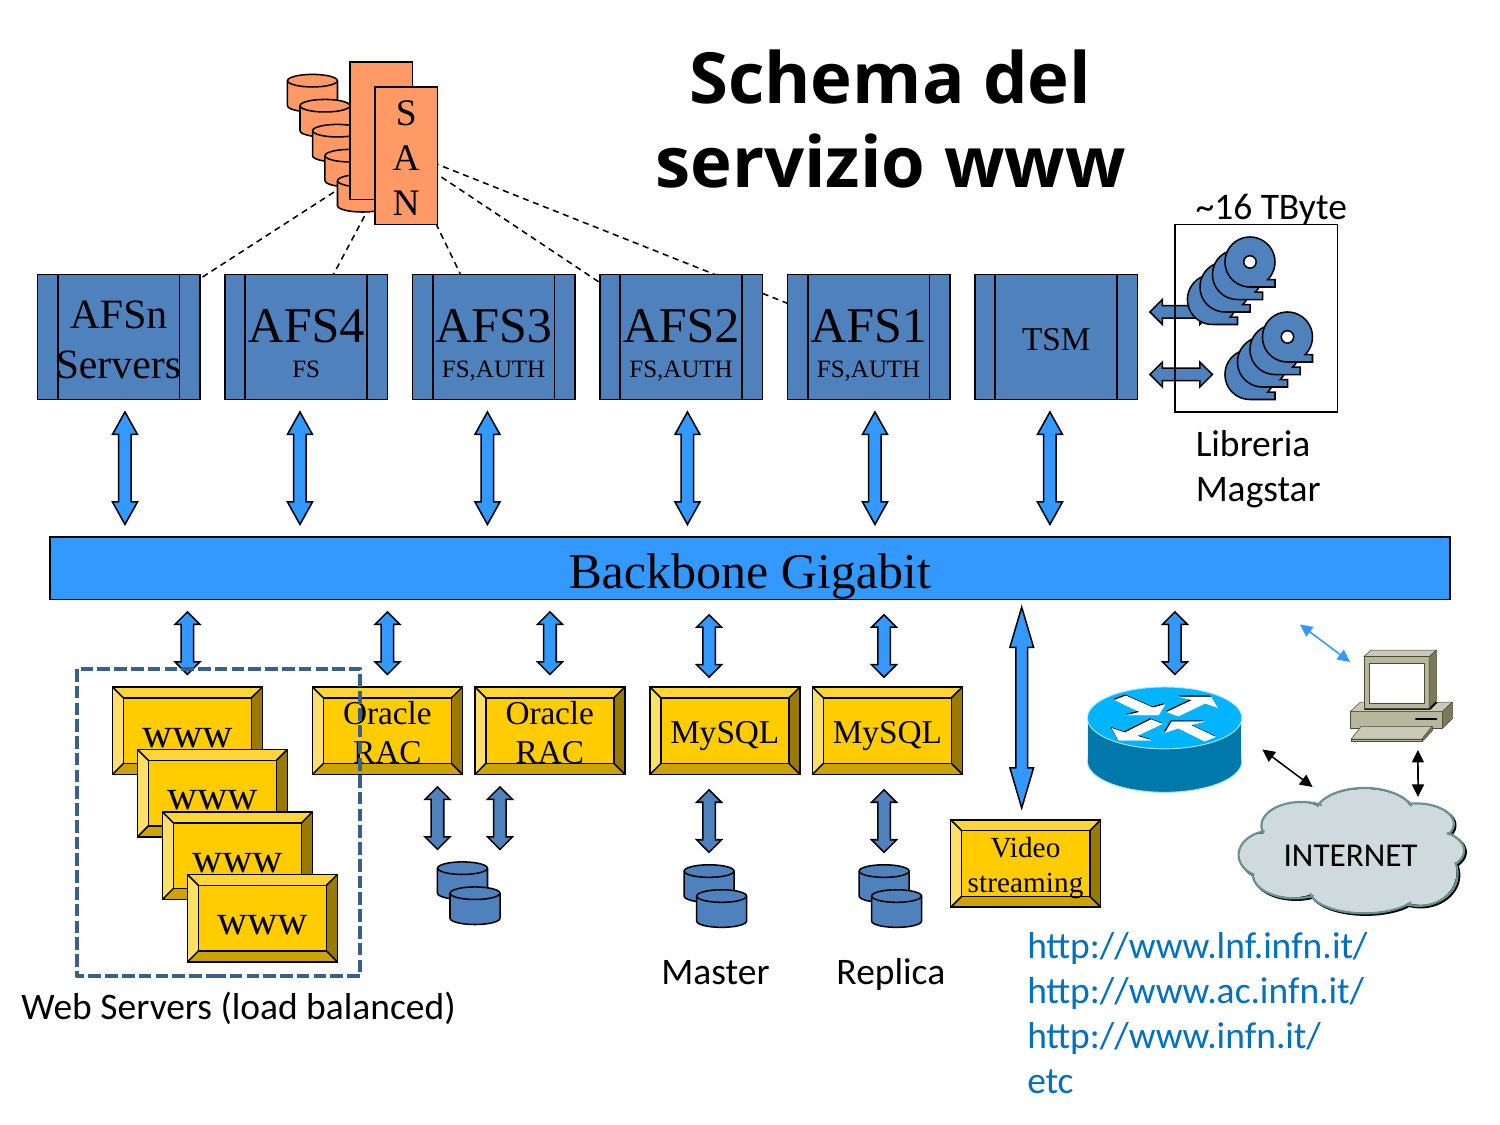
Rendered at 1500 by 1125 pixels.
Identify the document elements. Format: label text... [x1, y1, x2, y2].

picture [1113, 720, 1160, 740]
text_box [75, 667, 362, 978]
text_box [1299, 624, 1345, 661]
text_box TSM [974, 274, 1138, 400]
text_box [859, 864, 910, 902]
text_box Master [646, 939, 813, 1000]
text_box [1162, 611, 1188, 675]
text_box [871, 614, 897, 678]
text_box [1411, 751, 1425, 785]
text_box [450, 886, 501, 925]
text_box [696, 614, 722, 678]
text_box [675, 411, 700, 525]
text_box [375, 611, 400, 675]
text_box AFS4 FS [224, 274, 388, 400]
text_box [684, 864, 735, 902]
text_box [696, 789, 722, 853]
text_box ~16 TByte [1180, 174, 1363, 235]
picture [1168, 697, 1215, 715]
text_box [1174, 224, 1338, 412]
text_box Oracle RAC [361, 686, 463, 775]
text_box [537, 611, 563, 675]
text_box MySQL [812, 686, 963, 775]
text_box [349, 61, 413, 200]
text_box [324, 149, 349, 187]
text_box [1037, 411, 1063, 525]
text_box Video streaming [950, 819, 1101, 908]
picture [1349, 649, 1454, 743]
text_box [287, 74, 338, 112]
text_box [287, 411, 313, 525]
text_box AFS2 FS,AUTH [599, 274, 763, 400]
title Schema del servizio www [597, 23, 1184, 211]
text_box Oracle RAC [474, 686, 625, 775]
text_box Web Servers (load balanced) [6, 974, 471, 1035]
text_box Replica [821, 939, 937, 1000]
text_box [1149, 299, 1174, 325]
text_box [696, 889, 747, 928]
text_box [437, 861, 488, 899]
text_box AFSn Servers [37, 274, 200, 400]
picture [1087, 686, 1468, 917]
text_box [300, 99, 349, 137]
text_box [487, 786, 513, 850]
text_box [871, 889, 922, 928]
text_box [112, 411, 138, 525]
picture [1166, 722, 1213, 740]
text_box Libreria Magstar [1181, 411, 1336, 517]
text_box [1009, 607, 1034, 808]
text_box [425, 786, 451, 850]
text_box [871, 789, 897, 853]
text_box [1149, 362, 1174, 387]
text_box [312, 124, 349, 161]
text_box AFS3 FS,AUTH [412, 274, 575, 400]
text_box MySQL [649, 686, 800, 775]
text_box http://www.lnf.infn.it/ http://www.ac.infn.it/ http://www.infn.it/ etc [937, 913, 1442, 1109]
text_box [337, 175, 374, 213]
text_box S A N [374, 86, 438, 225]
text_box [862, 411, 888, 525]
text_box AFS1 FS,AUTH [787, 274, 950, 400]
picture [1116, 696, 1164, 715]
text_box [1262, 749, 1312, 785]
text_box [474, 411, 500, 525]
text_box Backbone Gigabit [50, 536, 1451, 600]
text_box [174, 611, 200, 668]
